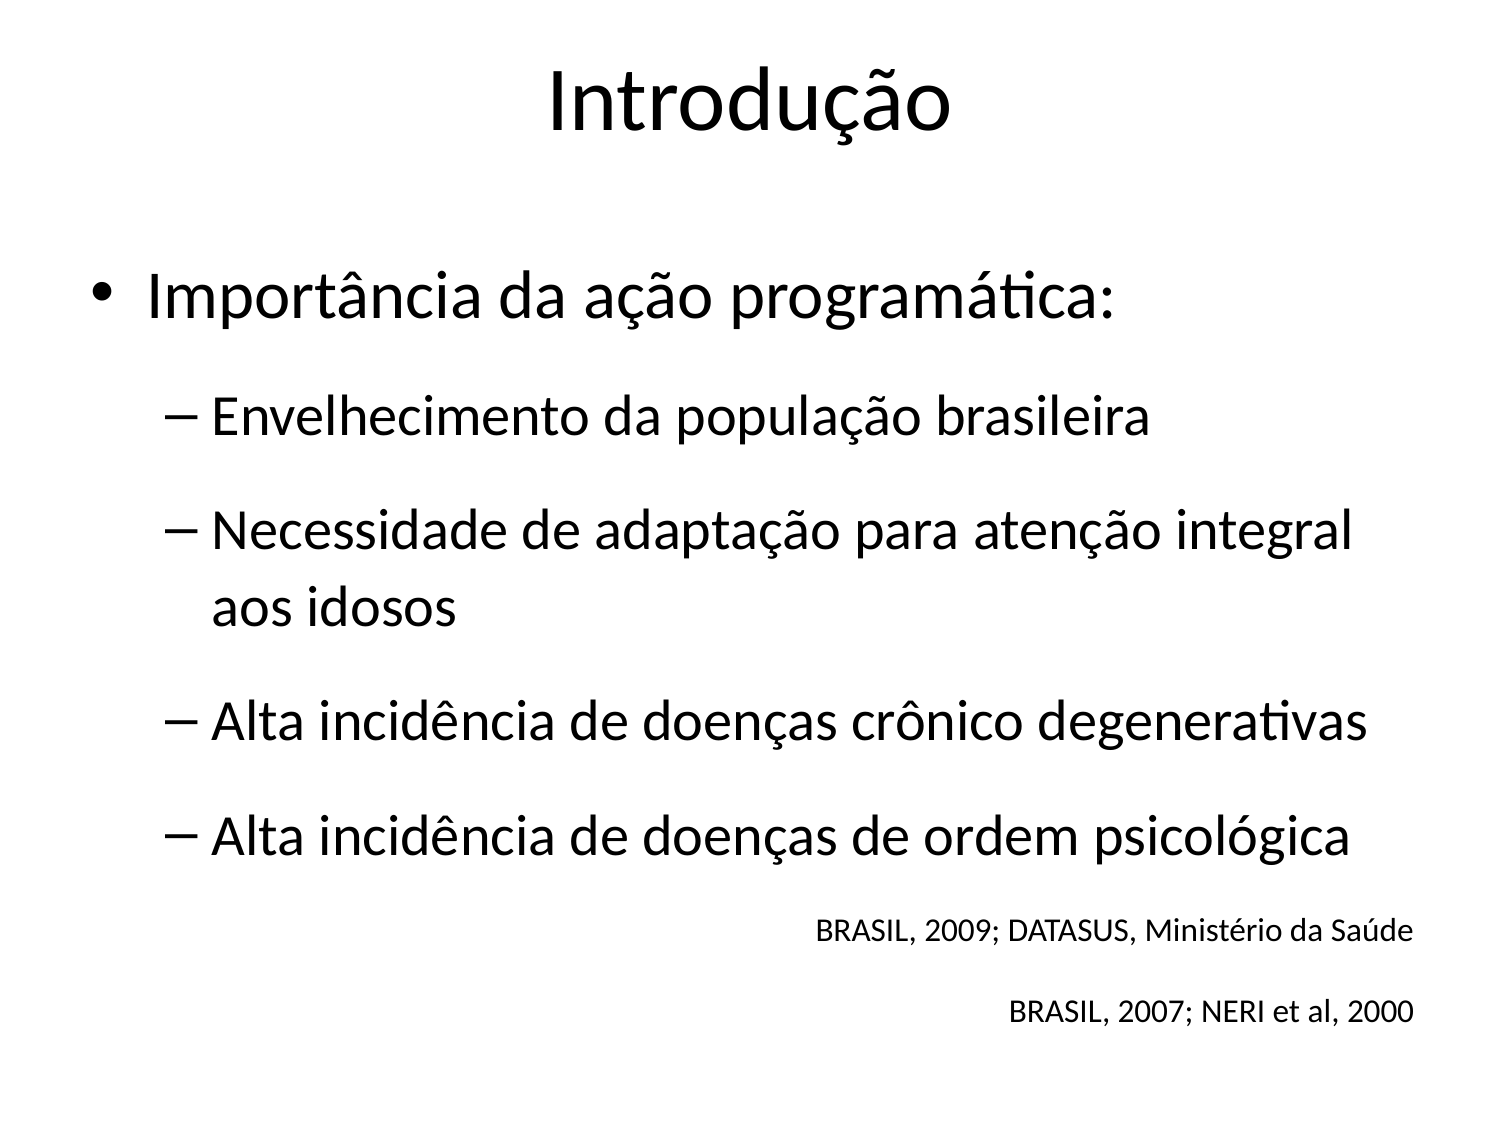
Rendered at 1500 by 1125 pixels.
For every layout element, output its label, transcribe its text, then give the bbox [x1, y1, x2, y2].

list Importância da ação programática: Envelhecimento da população brasileira Necessidade de adaptação para atenção integral aos idosos Alta incidência de doenças crônico degenerativas Alta incidência de doenças de ordem psicológica BRASIL, 2009; DATASUS, Ministério da Saúde BRASIL, 2007; NERI et al, 2000 [75, 234, 1430, 1055]
title Introdução [0, 0, 1500, 188]
